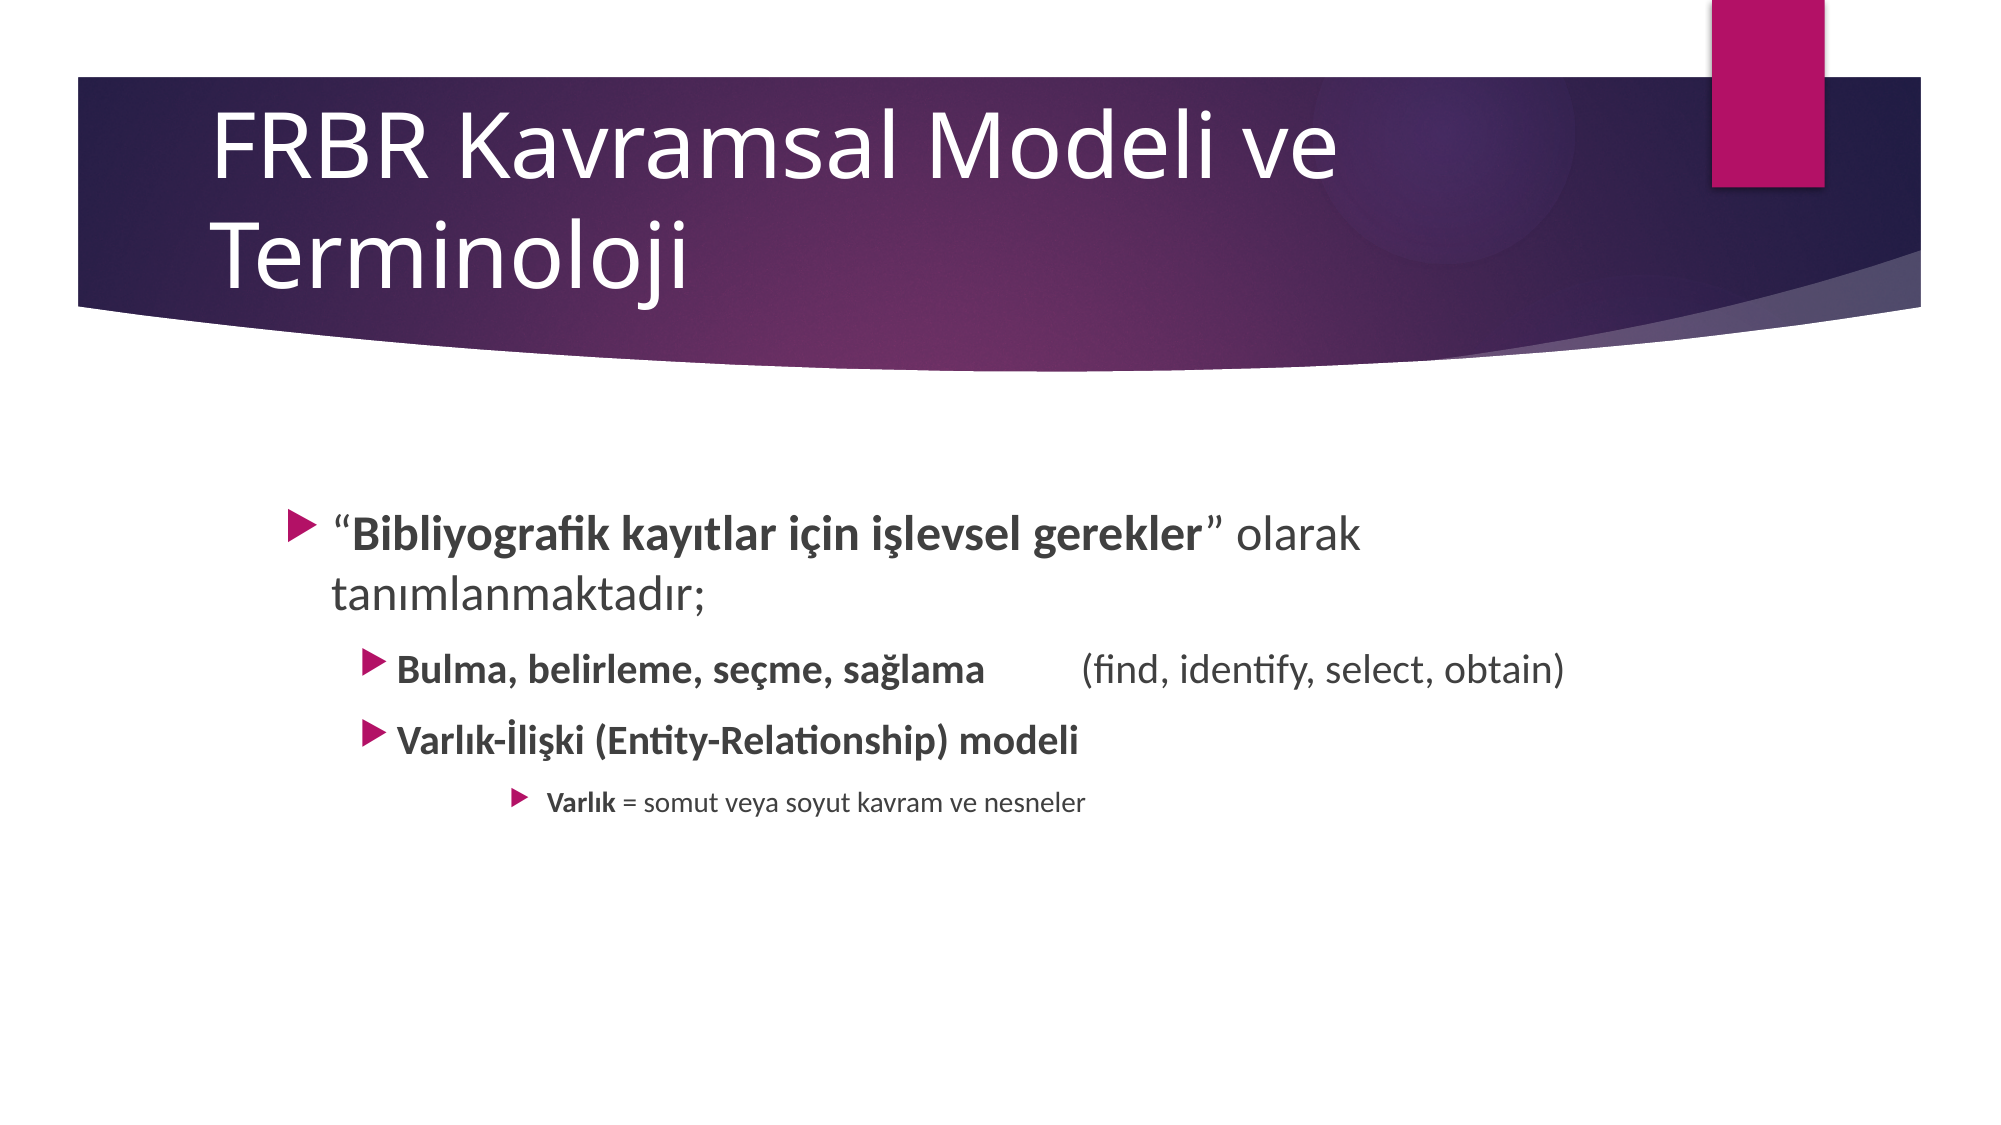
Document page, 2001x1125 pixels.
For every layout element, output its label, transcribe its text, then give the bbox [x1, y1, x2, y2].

text_box FRBR Kavramsal Modeli ve Terminoloji [194, 156, 1665, 239]
list “Bibliyografik kayıtlar için işlevsel gerekler” olarak tanımlanmaktadır; Bulma, belirleme, seçme, sağlama (find, identify, select, obtain) Varlık-İlişki (Entity-Relationship) modeli Varlık = somut veya soyut kavram ve nesneler [194, 493, 1643, 1054]
